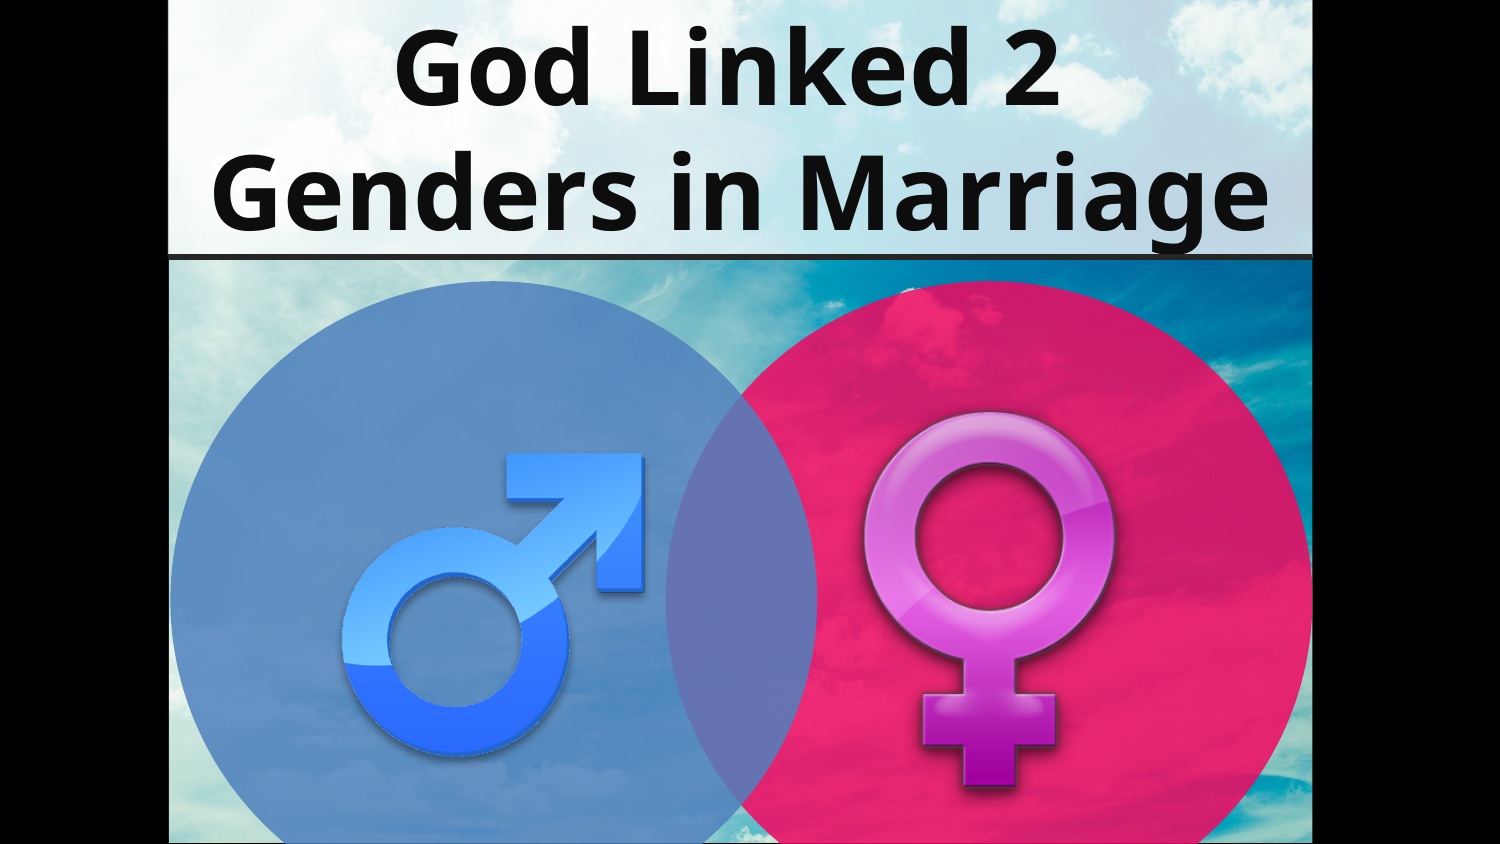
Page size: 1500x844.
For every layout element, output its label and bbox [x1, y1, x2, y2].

picture [168, 0, 1313, 256]
picture [168, 258, 1313, 844]
